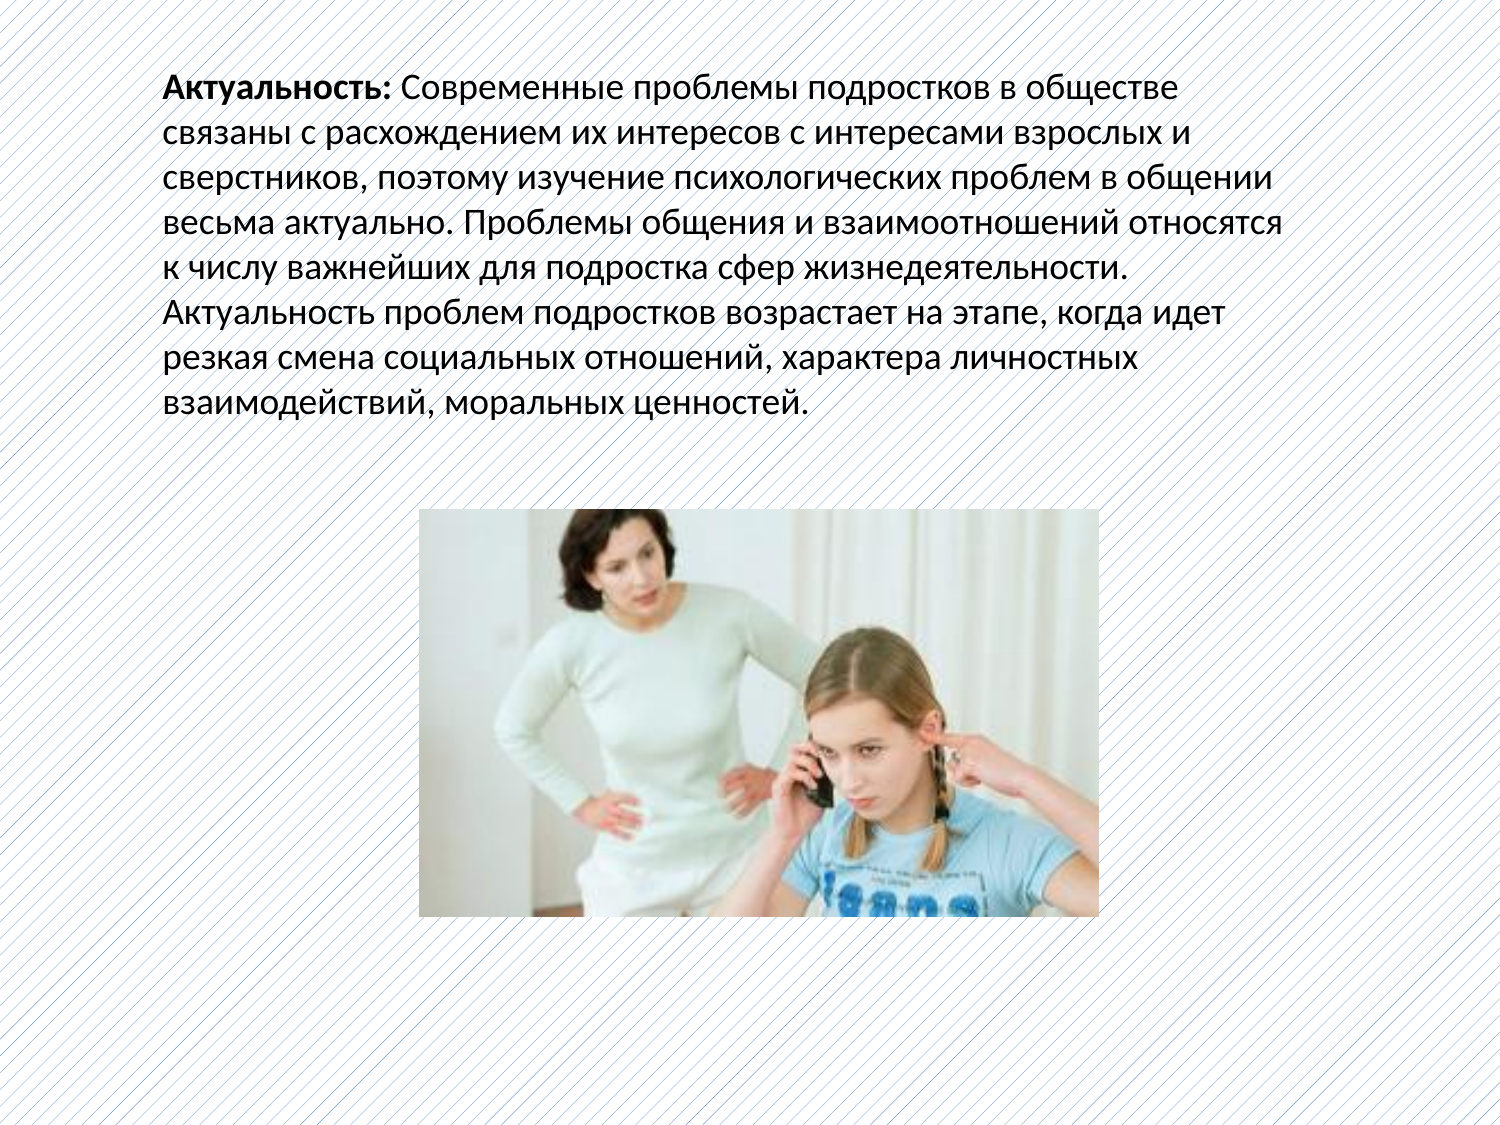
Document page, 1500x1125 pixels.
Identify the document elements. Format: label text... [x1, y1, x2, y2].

picture [418, 509, 1099, 918]
text_box Актуальность: Современные проблемы подростков в обществе связаны с расхождением их интересов с интересами взрослых и сверстников, поэтому изучение психологических проблем в общении весьма актуально. Проблемы общения и взаимоотношений относятся к числу важнейших для подростка сфер жизнедеятельности. Актуальность проблем подростков возрастает на этапе, когда идет резкая смена социальных отношений, характера личностных взаимодействий, моральных ценностей. [147, 54, 1314, 430]
